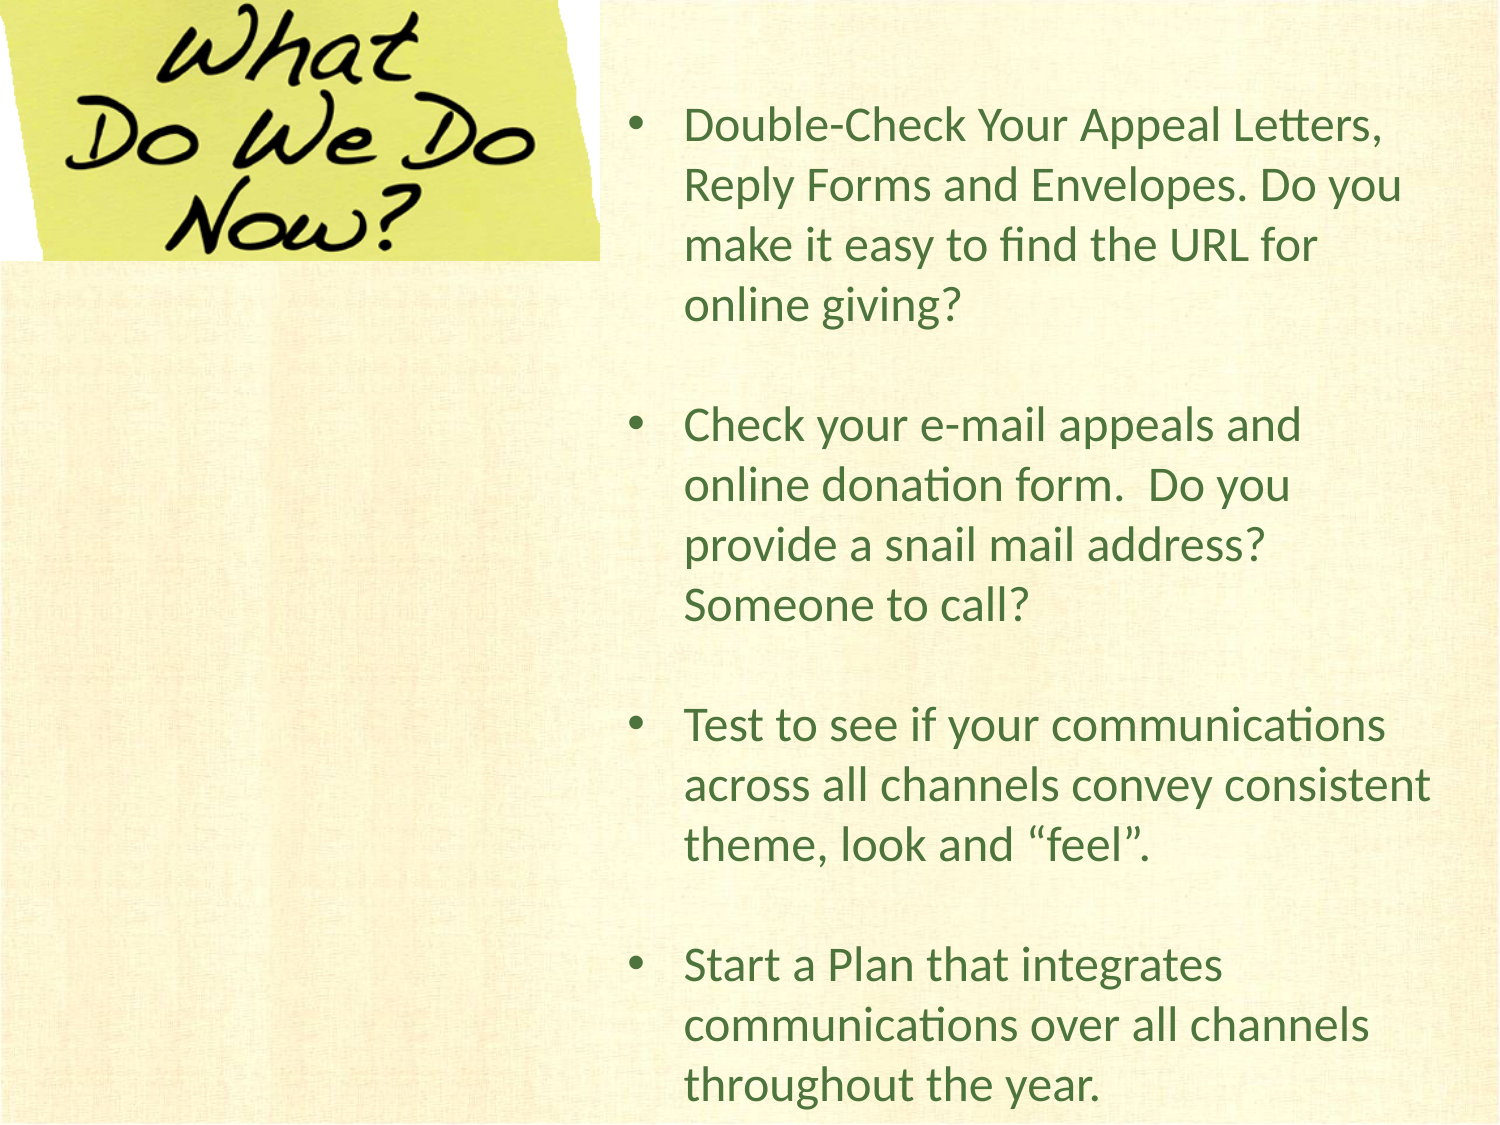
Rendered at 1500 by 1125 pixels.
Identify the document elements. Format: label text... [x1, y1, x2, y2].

picture [0, 0, 1500, 1125]
text_box Double-Check Your Appeal Letters, Reply Forms and Envelopes. Do you make it easy to find the URL for online giving? Check your e-mail appeals and online donation form. Do you provide a snail mail address? Someone to call? Test to see if your communications across all channels convey consistent theme, look and “feel”. Start a Plan that integrates communications over all channels throughout the year. [612, 84, 1450, 1120]
